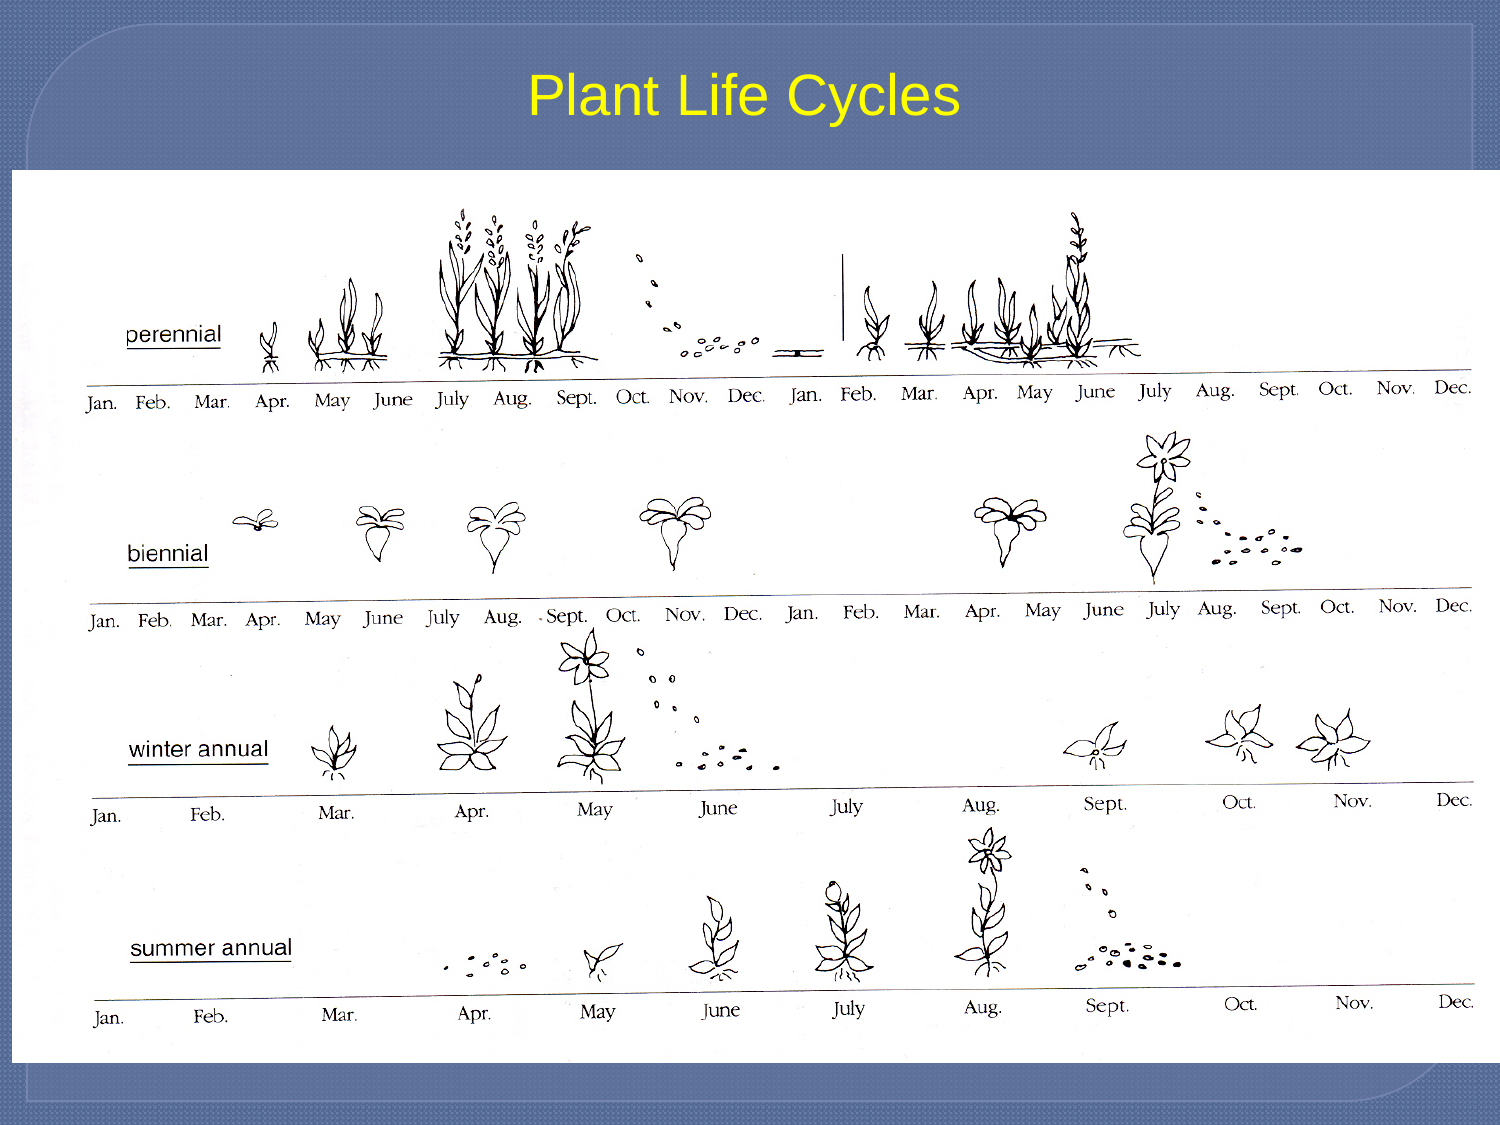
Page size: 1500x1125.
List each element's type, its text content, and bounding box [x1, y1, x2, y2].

text_box Plant Life Cycles [512, 50, 1425, 135]
picture [12, 169, 1500, 1063]
